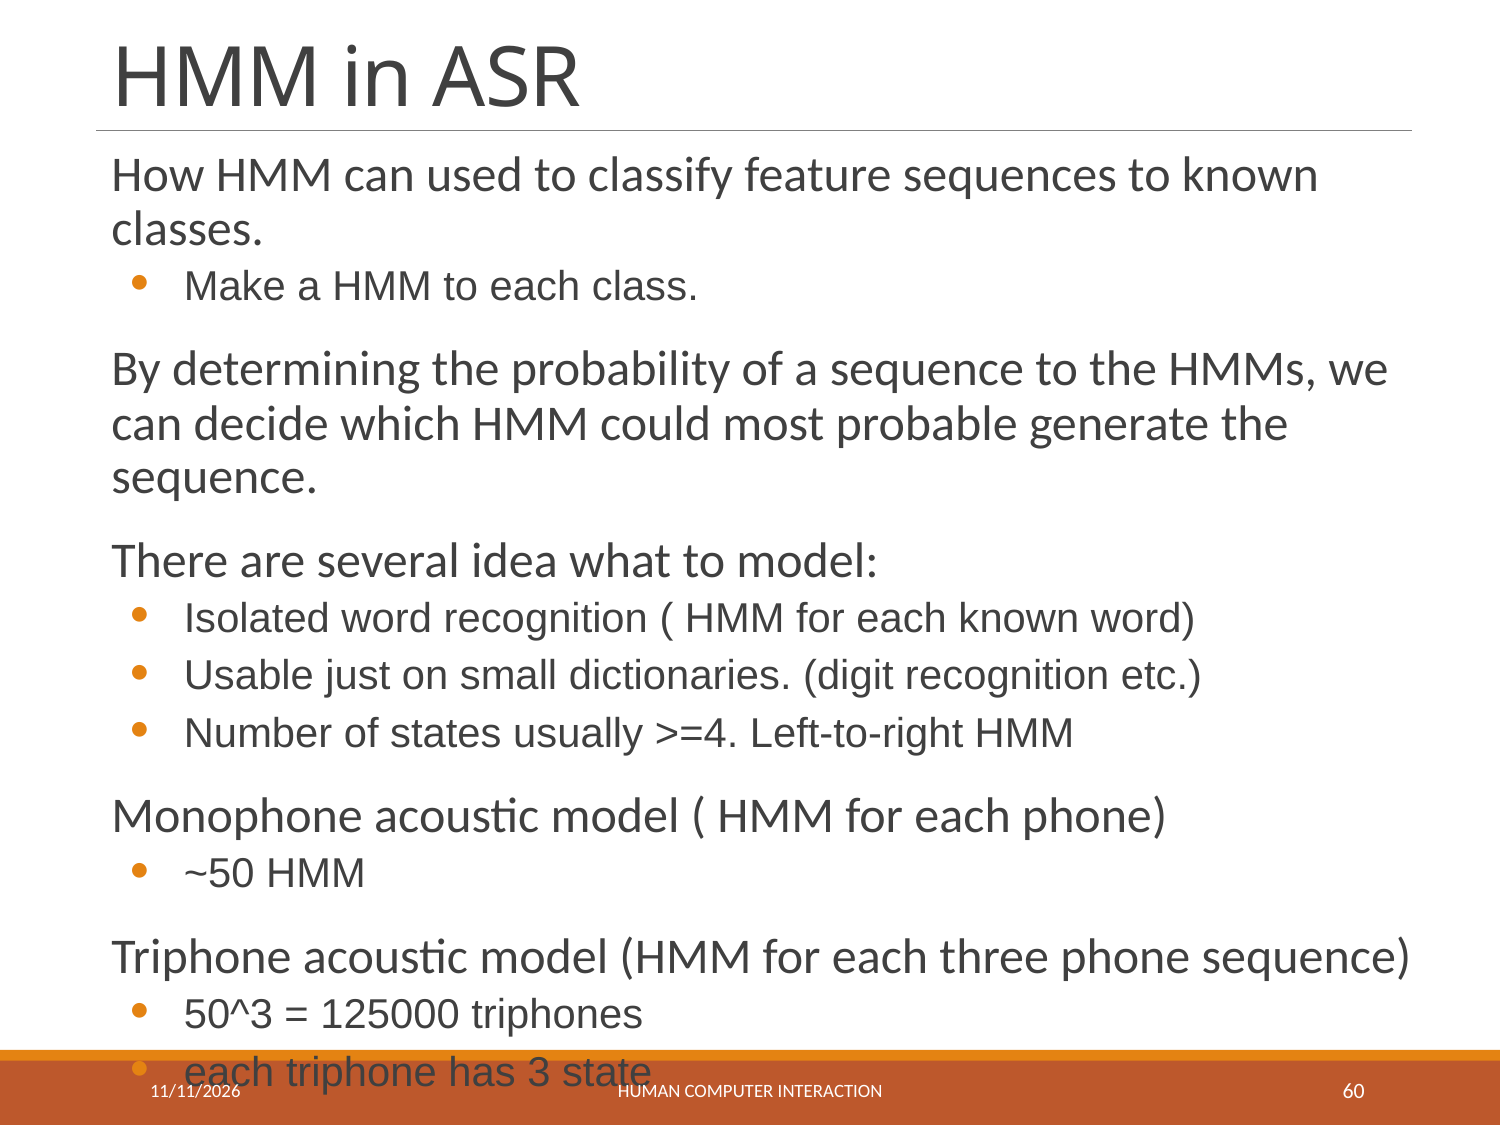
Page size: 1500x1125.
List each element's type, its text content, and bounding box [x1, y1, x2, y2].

footer Human Computer Interaction [453, 1059, 1047, 1120]
list How HMM can used to classify feature sequences to known classes. Make a HMM to each class. By determining the probability of a sequence to the HMMs, we can decide which HMM could most probable generate the sequence. There are several idea what to model: Isolated word recognition ( HMM for each known word) Usable just on small dictionaries. (digit recognition etc.) Number of states usually >=4. Left-to-right HMM Monophone acoustic model ( HMM for each phone) ~50 HMM Triphone acoustic model (HMM for each three phone sequence) 50^3 = 125000 triphones each triphone has 3 state [96, 140, 1413, 1034]
title HMM in ASR [96, 19, 1413, 131]
slide_number 60 [1218, 1059, 1380, 1120]
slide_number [135, 1059, 440, 1120]
